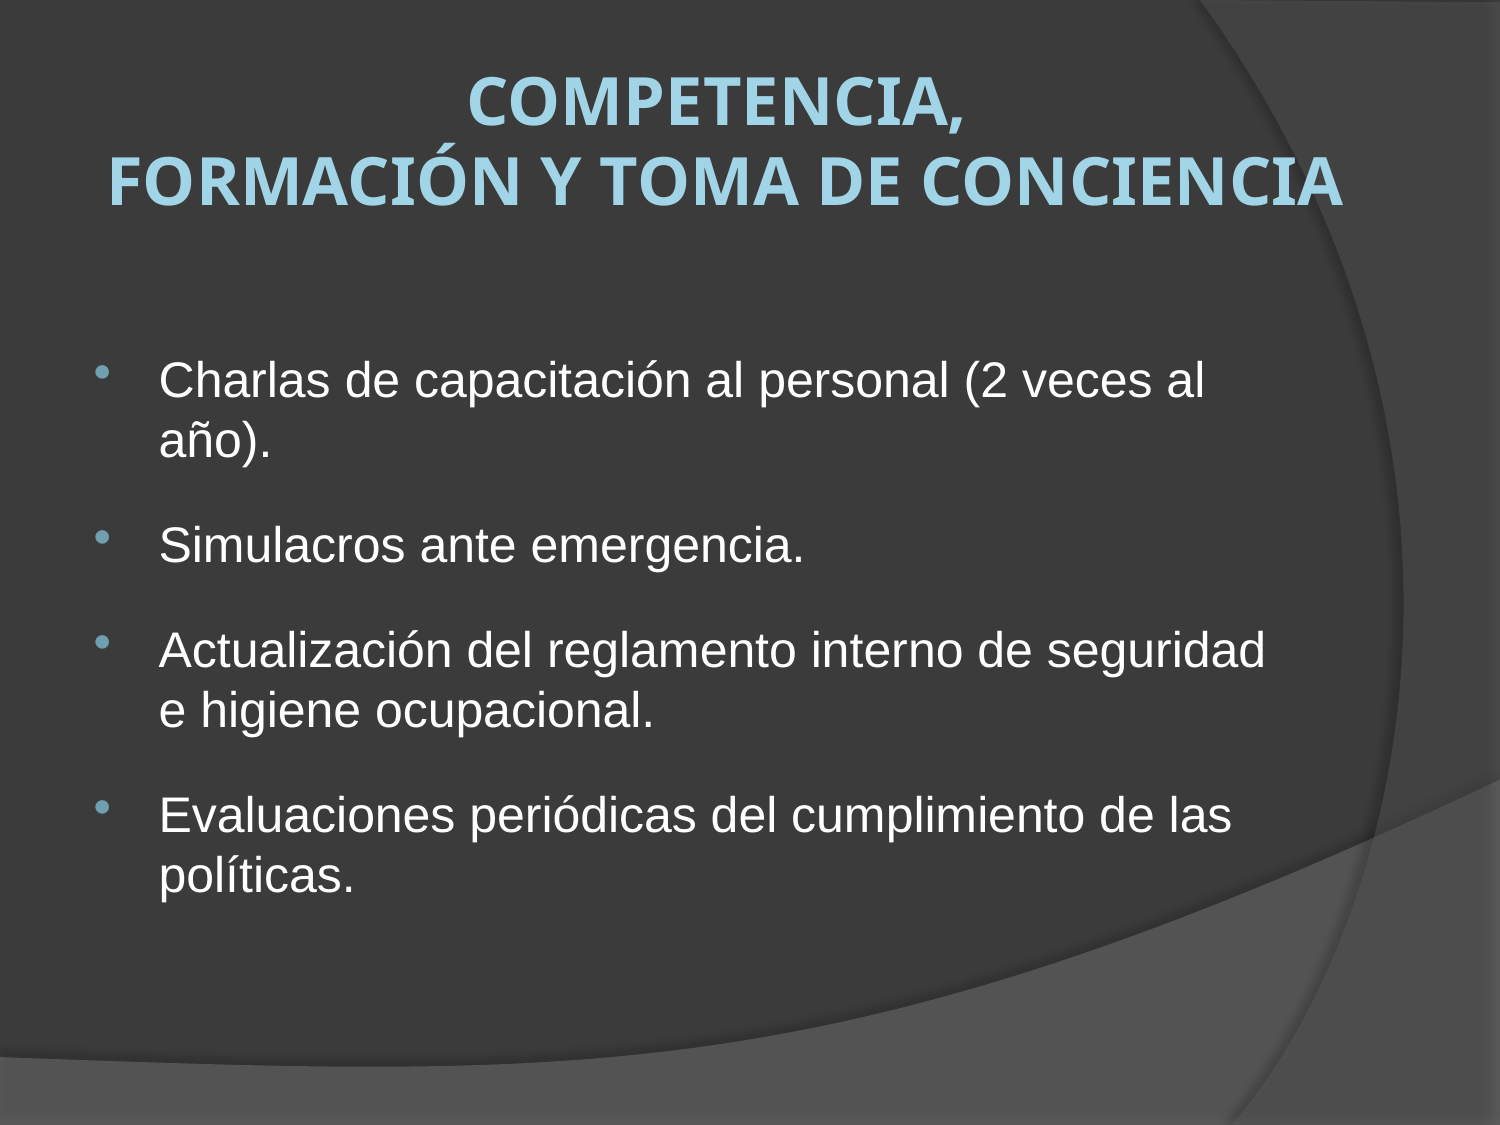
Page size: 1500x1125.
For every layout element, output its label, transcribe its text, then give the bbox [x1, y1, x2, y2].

title Competencia, formación y toma de conciencia [75, 45, 1376, 233]
list Charlas de capacitación al personal (2 veces al año). Simulacros ante emergencia. Actualización del reglamento interno de seguridad e higiene ocupacional. Evaluaciones periódicas del cumplimiento de las políticas. [75, 339, 1300, 1083]
